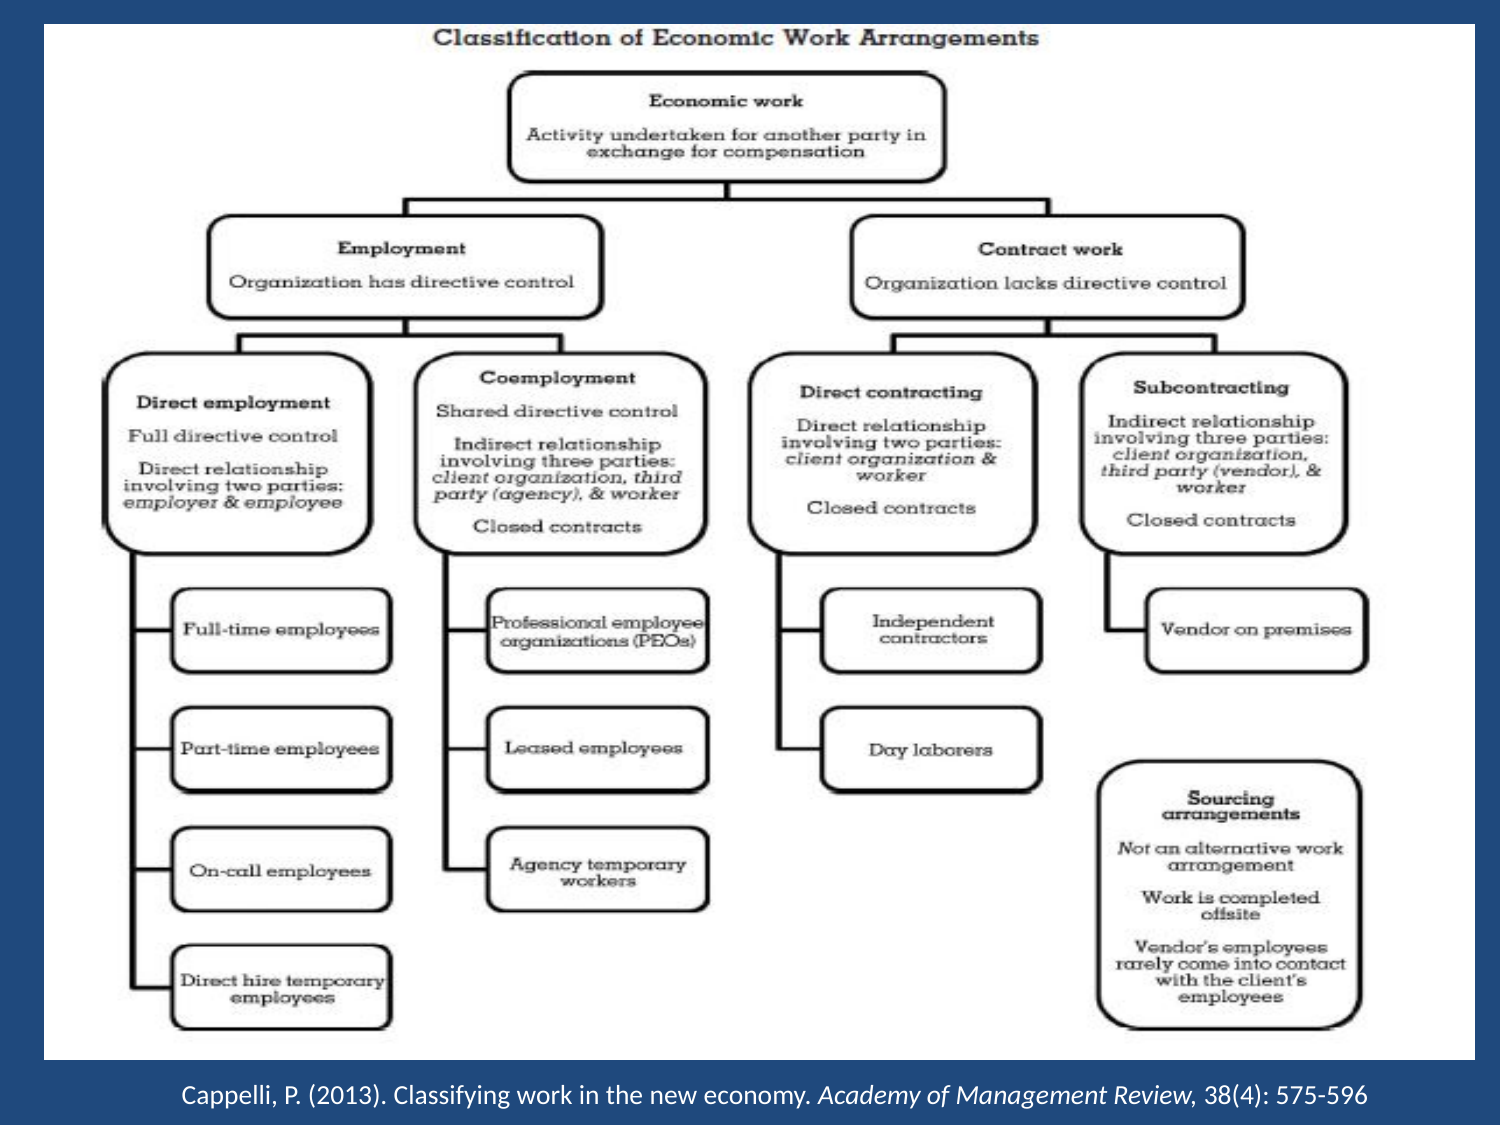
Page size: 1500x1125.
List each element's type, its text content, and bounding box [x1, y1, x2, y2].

picture [43, 24, 1476, 1061]
list Cappelli, P. (2013). Classifying work in the new economy. Academy of Management Review, 38(4): 575-596 [75, 1069, 1475, 1125]
